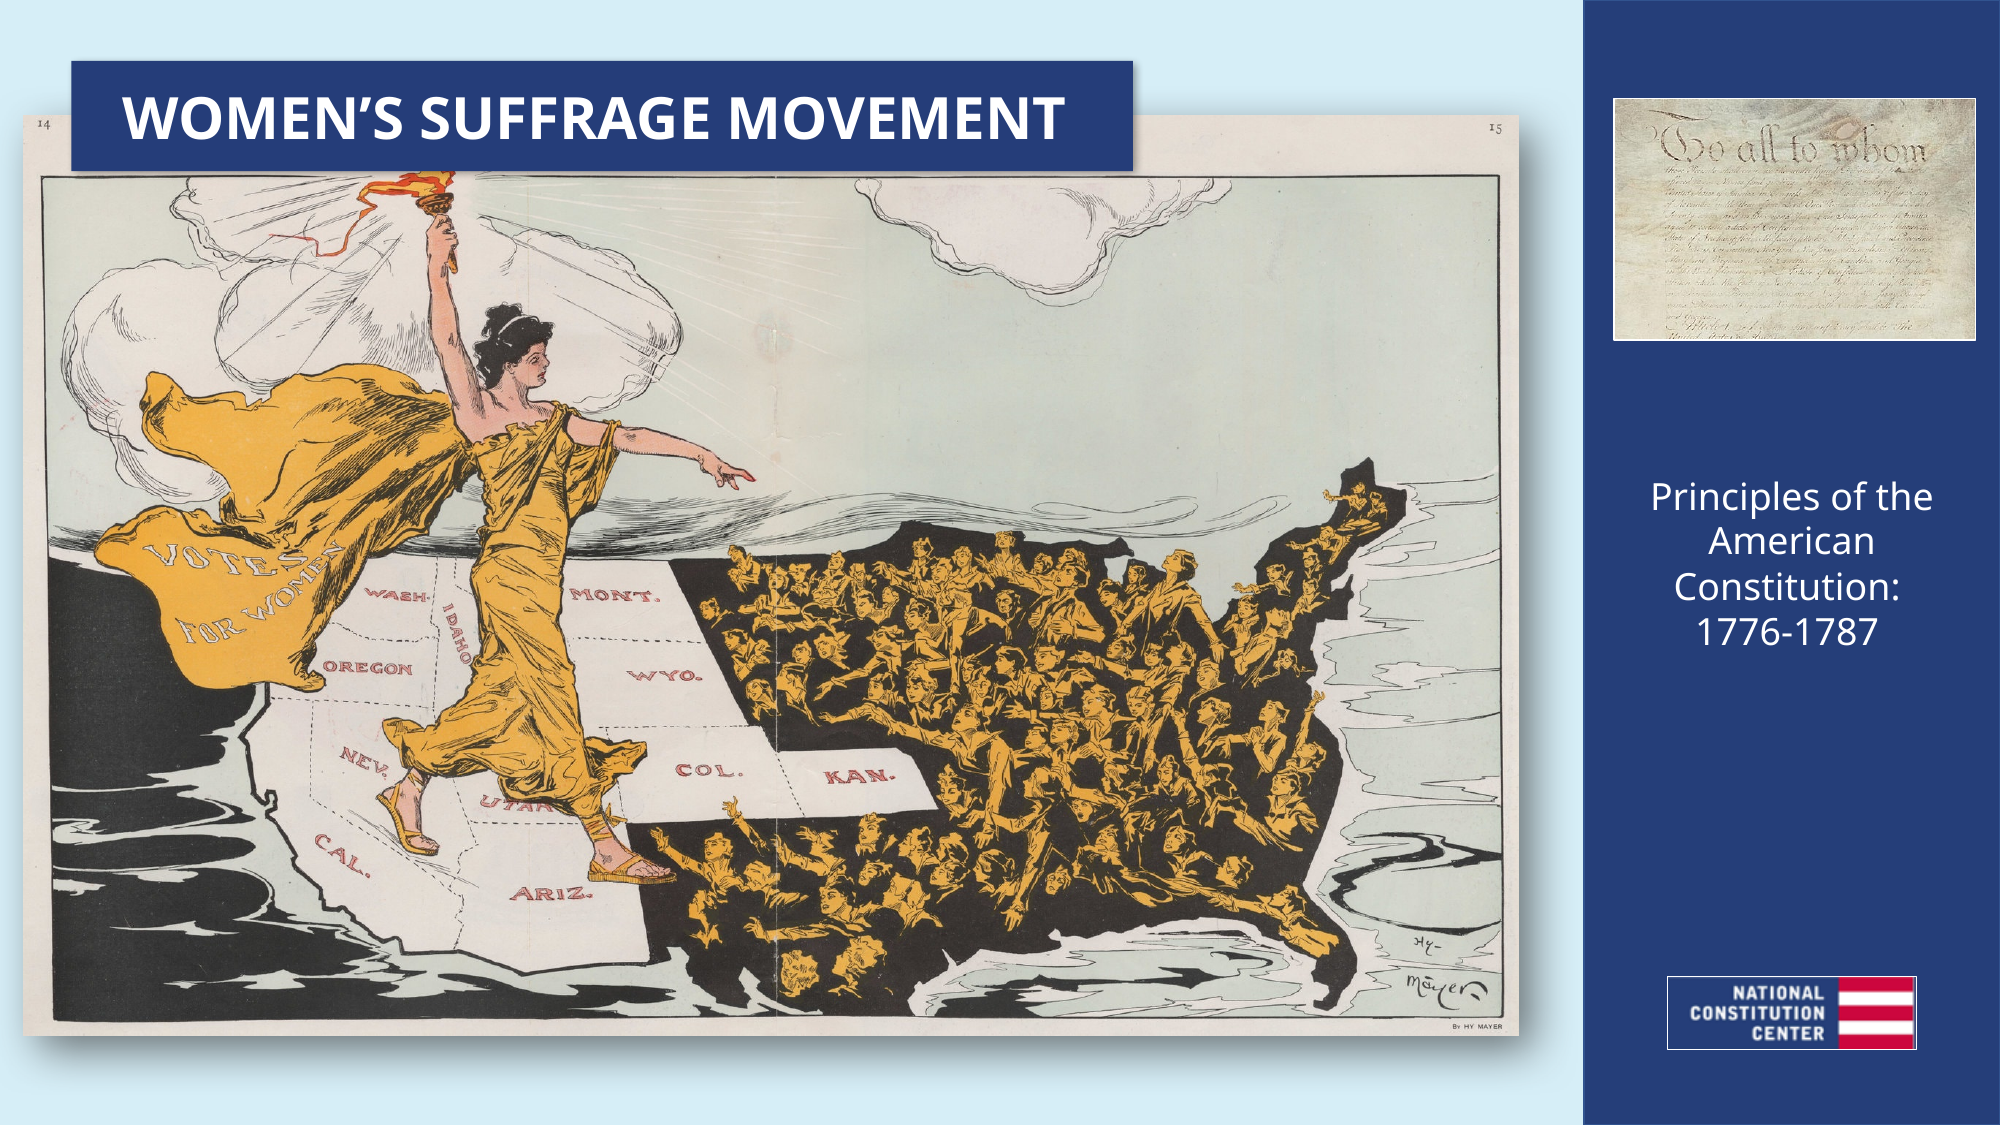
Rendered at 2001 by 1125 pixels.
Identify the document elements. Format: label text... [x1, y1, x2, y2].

text_box WOMEN’S SUFFRAGE MOVEMENT [71, 60, 1133, 114]
picture [23, 115, 1519, 1037]
picture [1614, 98, 1976, 340]
text_box Principles of the American Constitution: 1776-1787 [1584, 0, 2000, 1125]
picture [1667, 976, 1917, 1049]
